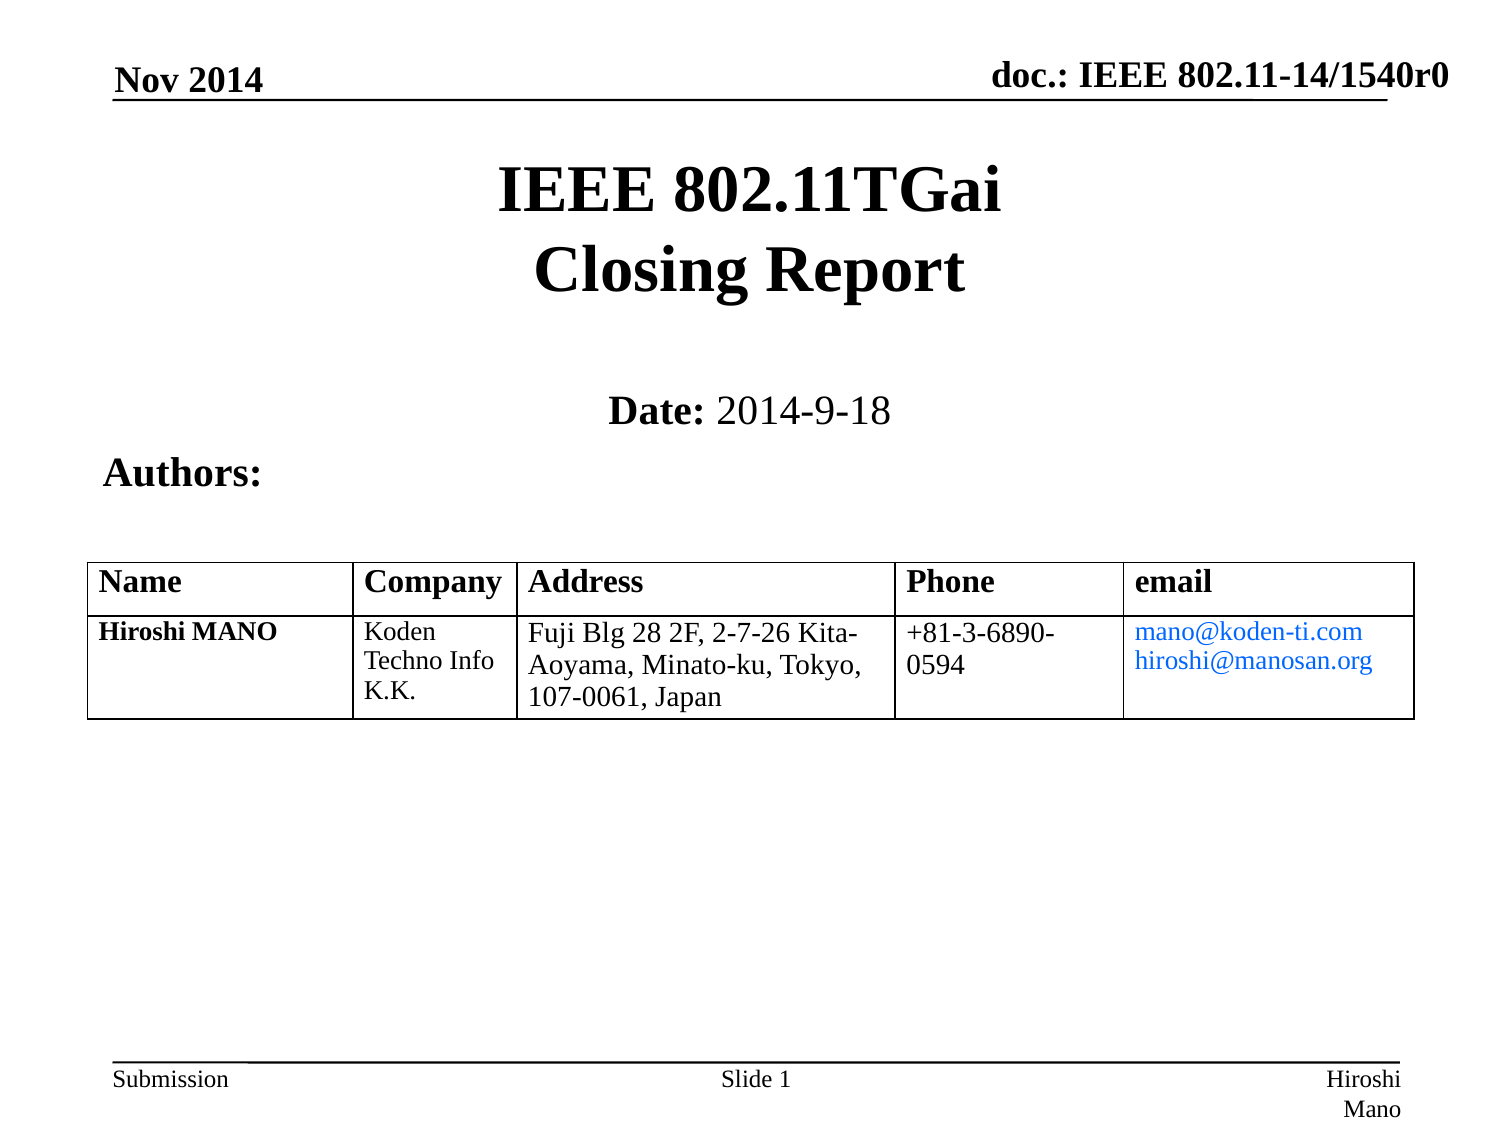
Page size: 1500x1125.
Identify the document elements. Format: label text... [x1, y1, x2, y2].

table_cell mano@koden-ti.com hiroshi@manosan.org [1124, 617, 1413, 718]
table_cell +81-3-6890-0594 [896, 617, 1123, 718]
table_header Company [354, 563, 516, 615]
table_cell Koden Techno Info K.K. [354, 617, 516, 718]
table_header Phone [896, 563, 1123, 615]
table_header Name [88, 563, 352, 615]
footer Hiroshi Mano (KDTI) [1324, 1061, 1402, 1093]
list Date: 2014-9-18 [112, 374, 1388, 438]
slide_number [114, 54, 309, 101]
text_box Authors: [87, 437, 325, 500]
table_cell Hiroshi MANO [88, 617, 352, 718]
table_cell Fuji Blg 28 2F, 2-7-26 Kita-Aoyama, Minato-ku, Tokyo, 107-0061, Japan [518, 617, 894, 718]
slide_number Slide 1 [712, 1061, 800, 1093]
title IEEE 802.11TGai Closing Report [112, 137, 1388, 313]
table_header Address [518, 563, 894, 615]
table_header email [1124, 563, 1413, 615]
